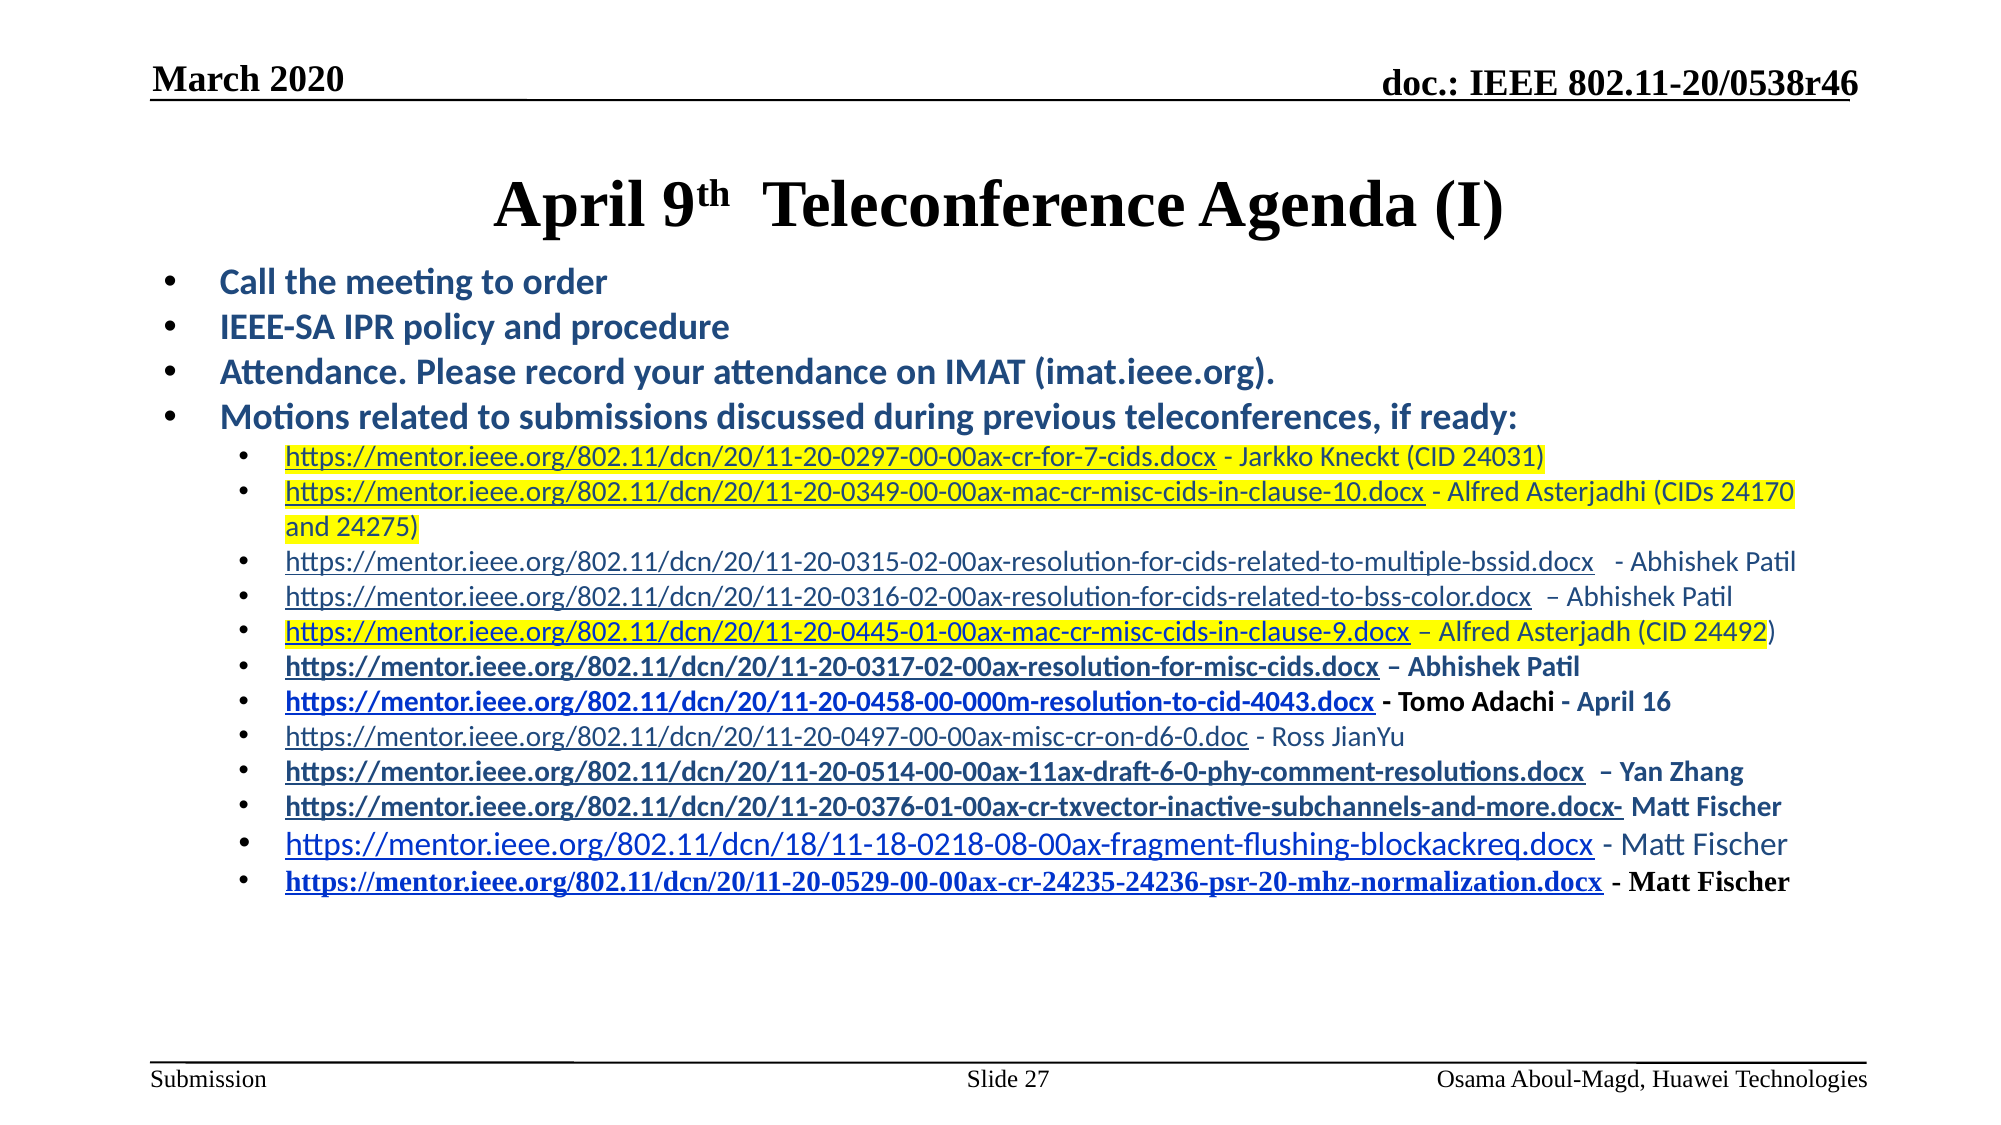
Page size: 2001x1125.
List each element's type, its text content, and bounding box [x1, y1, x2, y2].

title April 9th Teleconference Agenda (I) [149, 112, 1850, 288]
list Call the meeting to order IEEE-SA IPR policy and procedure Attendance. Please record your attendance on IMAT (imat.ieee.org). Motions related to submissions discussed during previous teleconferences, if ready: https://mentor.ieee.org/802.11/dcn/20/11-20-0297-00-00ax-cr-for-7-cids.docx - Jarkko Kneckt (CID 24031) https://mentor.ieee.org/802.11/dcn/20/11-20-0349-00-00ax-mac-cr-misc-cids-in-clause-10.docx - Alfred Asterjadhi (CIDs 24170 and 24275) https://mentor.ieee.org/802.11/dcn/20/11-20-0315-02-00ax-resolution-for-cids-related-to-multiple-bssid.docx - Abhishek Patil https://mentor.ieee.org/802.11/dcn/20/11-20-0316-02-00ax-resolution-for-cids-related-to-bss-color.docx – Abhishek Patil https://mentor.ieee.org/802.11/dcn/20/11-20-0445-01-00ax-mac-cr-misc-cids-in-clause-9.docx – Alfred Asterjadh (CID 24492) https://mentor.ieee.org/802.11/dcn/20/11-20-0317-02-00ax-resolution-for-misc-cids.docx – Abhishek Patil https://mentor.ieee.org/802.11/dcn/20/11-20-0458-00-000m-resolution-to-cid-4043.docx - Tomo Adachi - April 16 https://mentor.ieee.org/802.11/dcn/20/11-20-0497-00-00ax-misc-cr-on-d6-0.doc - Ross JianYu https://mentor.ieee.org/802.11/dcn/20/11-20-0514-00-00ax-11ax-draft-6-0-phy-comment-resolutions.docx – Yan Zhang https://mentor.ieee.org/802.11/dcn/20/11-20-0376-01-00ax-cr-txvector-inactive-subchannels-and-more.docx- Matt Fischer https://mentor.ieee.org/802.11/dcn/18/11-18-0218-08-00ax-fragment-flushing-blockackreq.docx - Matt Fischer https://mentor.ieee.org/802.11/dcn/20/11-20-0529-00-00ax-cr-24235-24236-psr-20-mhz-normalization.docx - Matt Fischer [148, 249, 1849, 925]
footer Osama Aboul-Magd, Huawei Technologies [1171, 1061, 1869, 1093]
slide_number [152, 54, 563, 100]
slide_number Slide 27 [950, 1061, 1067, 1123]
